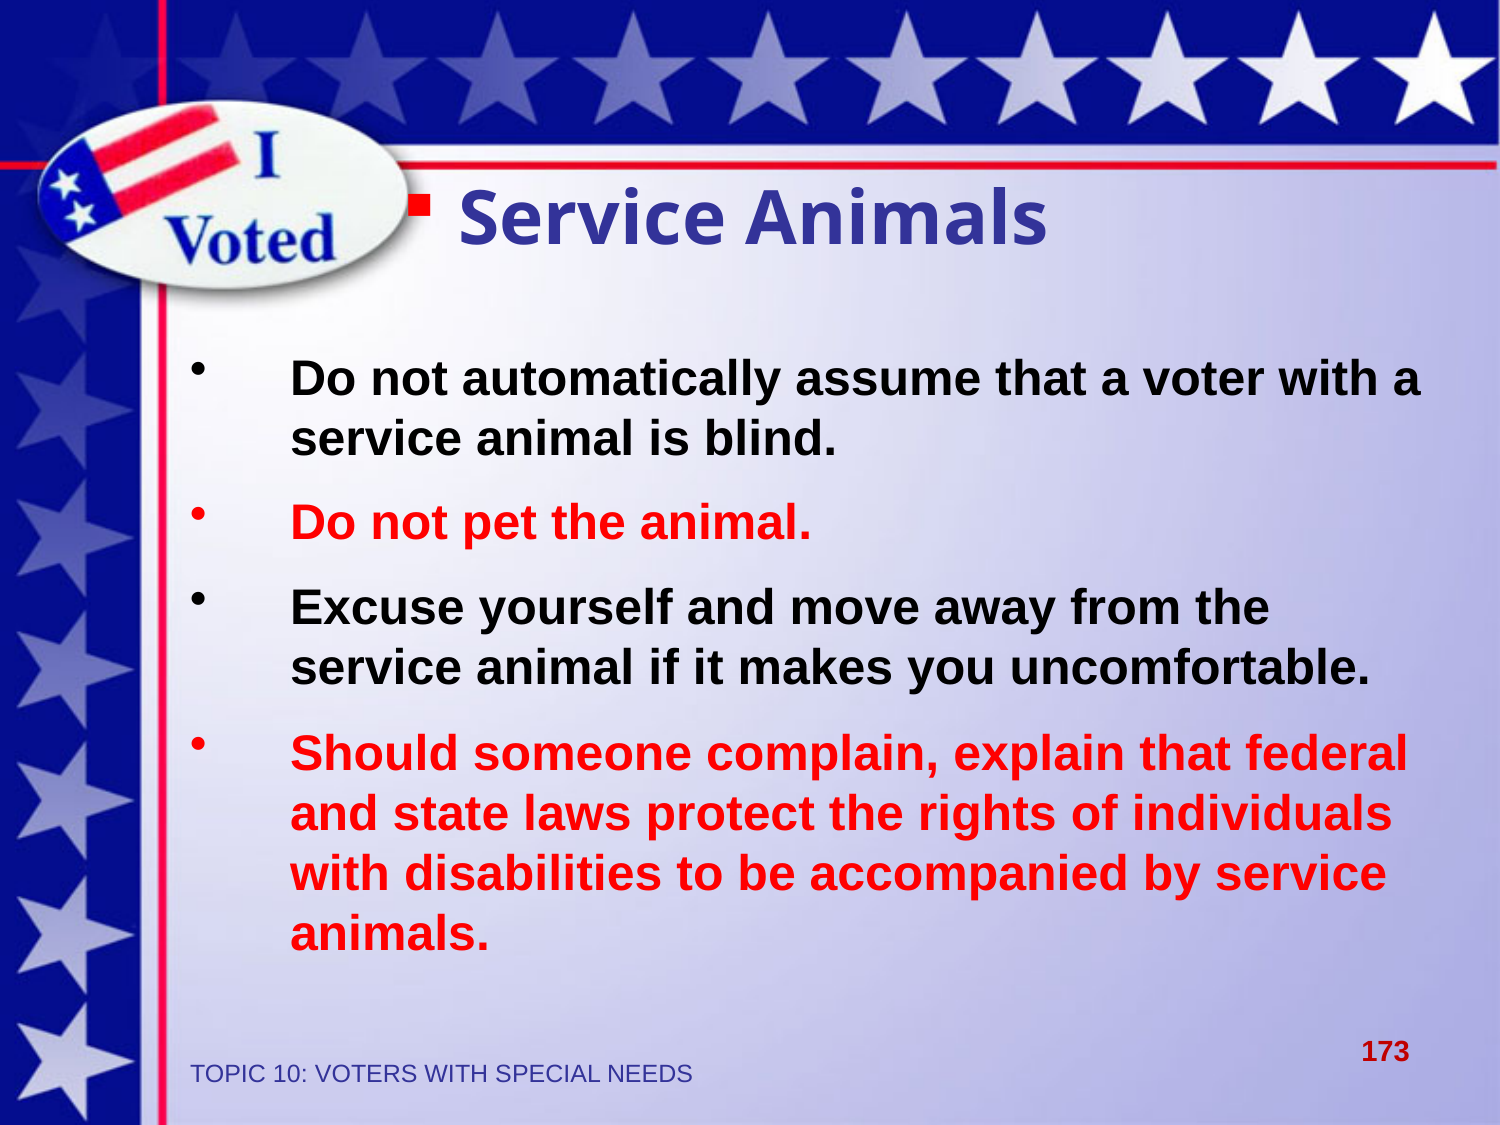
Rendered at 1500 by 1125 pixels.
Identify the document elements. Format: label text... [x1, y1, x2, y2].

picture [0, 0, 1500, 1125]
slide_number 173 [1074, 1024, 1426, 1103]
text_box Service Animals [387, 162, 1450, 268]
list Do not automatically assume that a voter with a service animal is blind. Do not pet the animal. Excuse yourself and move away from the service animal if it makes you uncomfortable. Should someone complain, explain that federal and state laws protect the rights of individuals with disabilities to be accompanied by service animals. [174, 337, 1463, 1013]
text_box TOPIC 10: VOTERS WITH SPECIAL NEEDS [175, 1050, 710, 1095]
